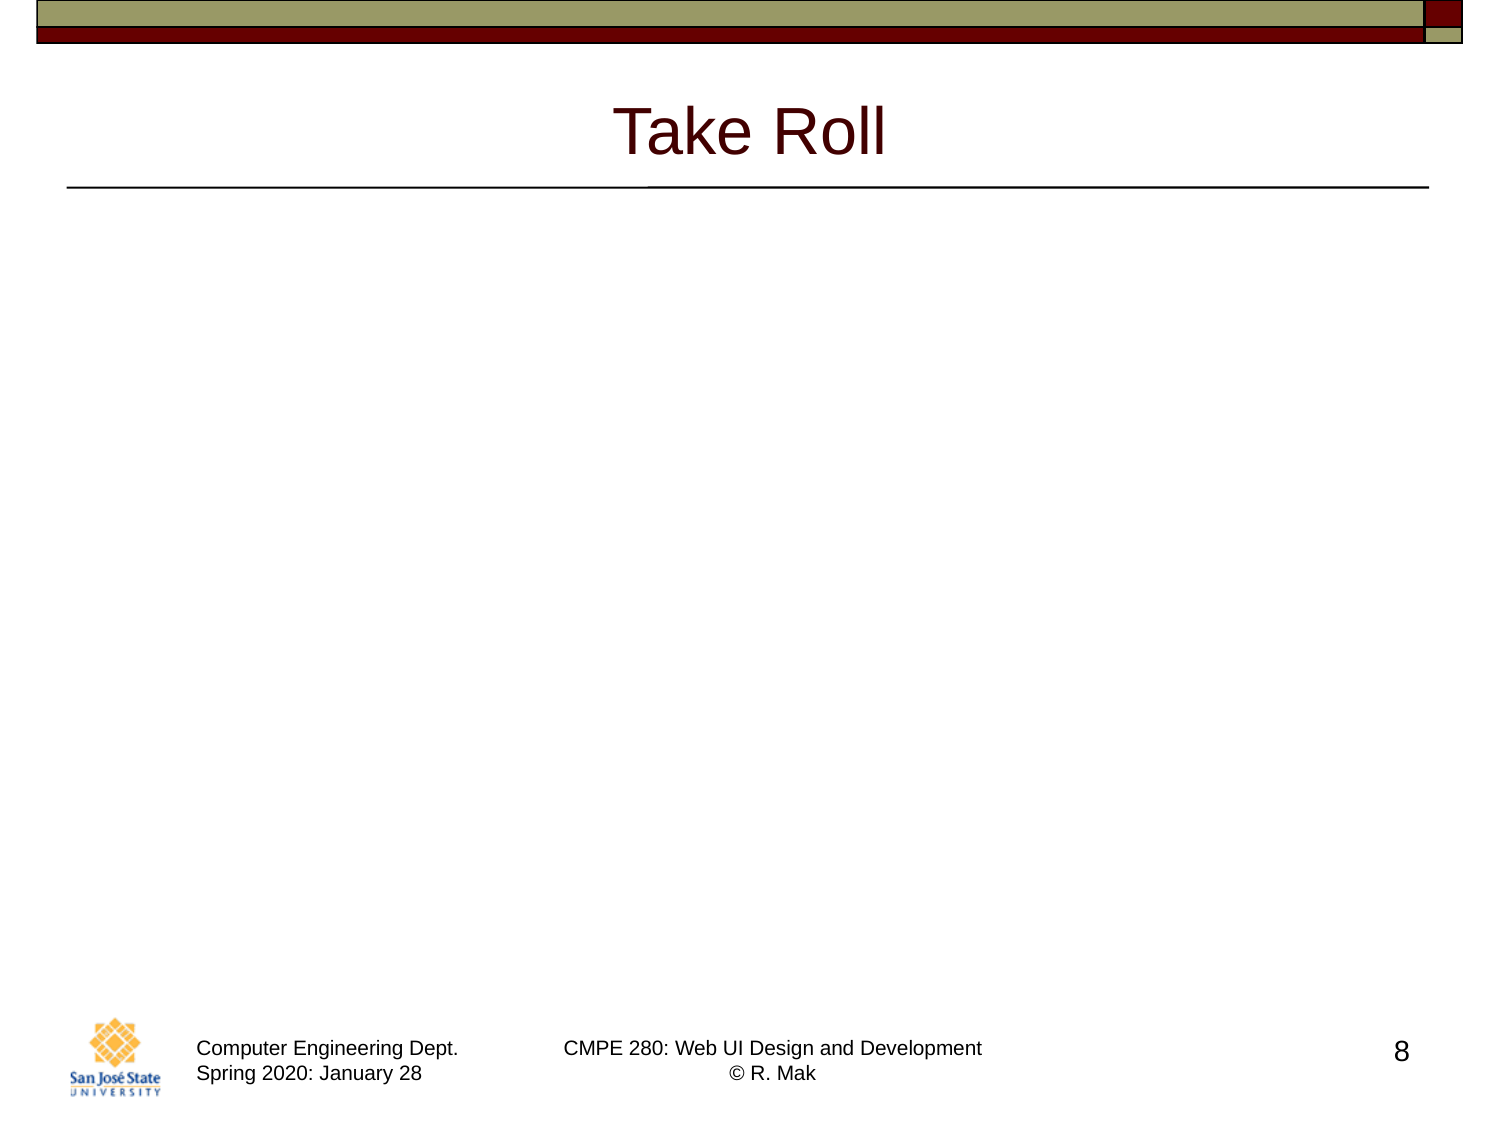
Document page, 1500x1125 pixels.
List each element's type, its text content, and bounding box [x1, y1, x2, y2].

slide_number 8 [1335, 1025, 1425, 1100]
picture [60, 1012, 166, 1112]
title Take Roll [75, 67, 1425, 175]
